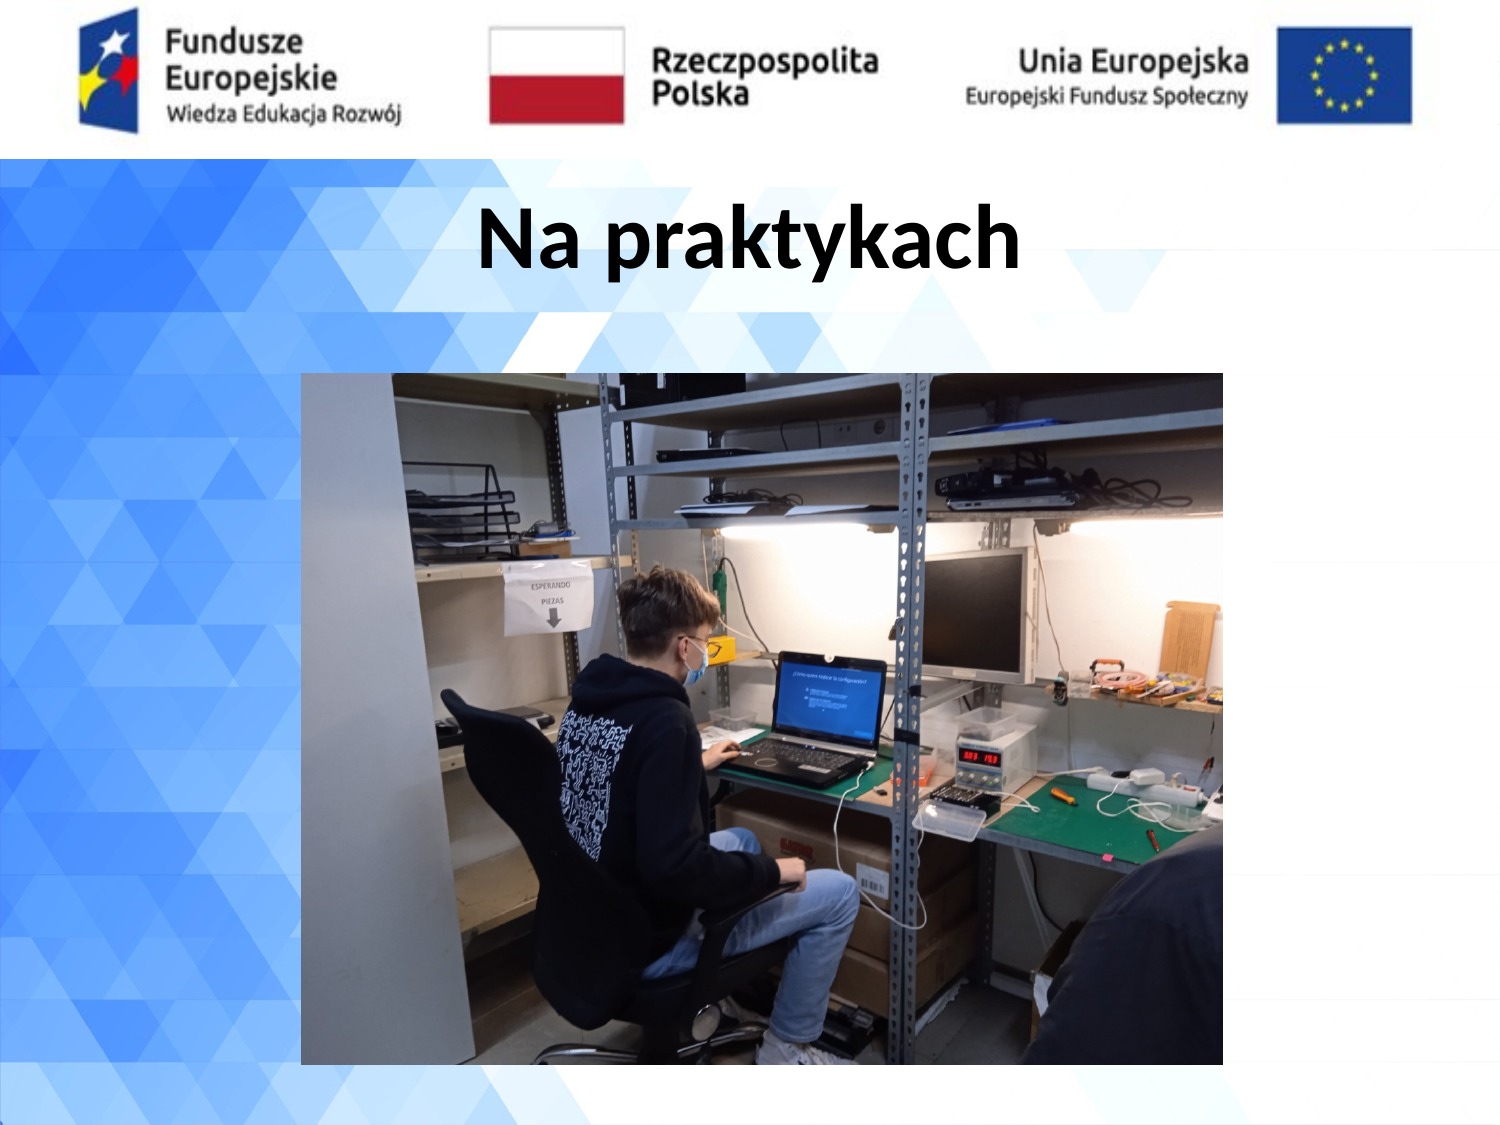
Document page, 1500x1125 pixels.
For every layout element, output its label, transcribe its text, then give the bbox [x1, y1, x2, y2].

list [300, 373, 1223, 1065]
title Na praktykach [75, 167, 1425, 315]
picture [0, 0, 1500, 1125]
